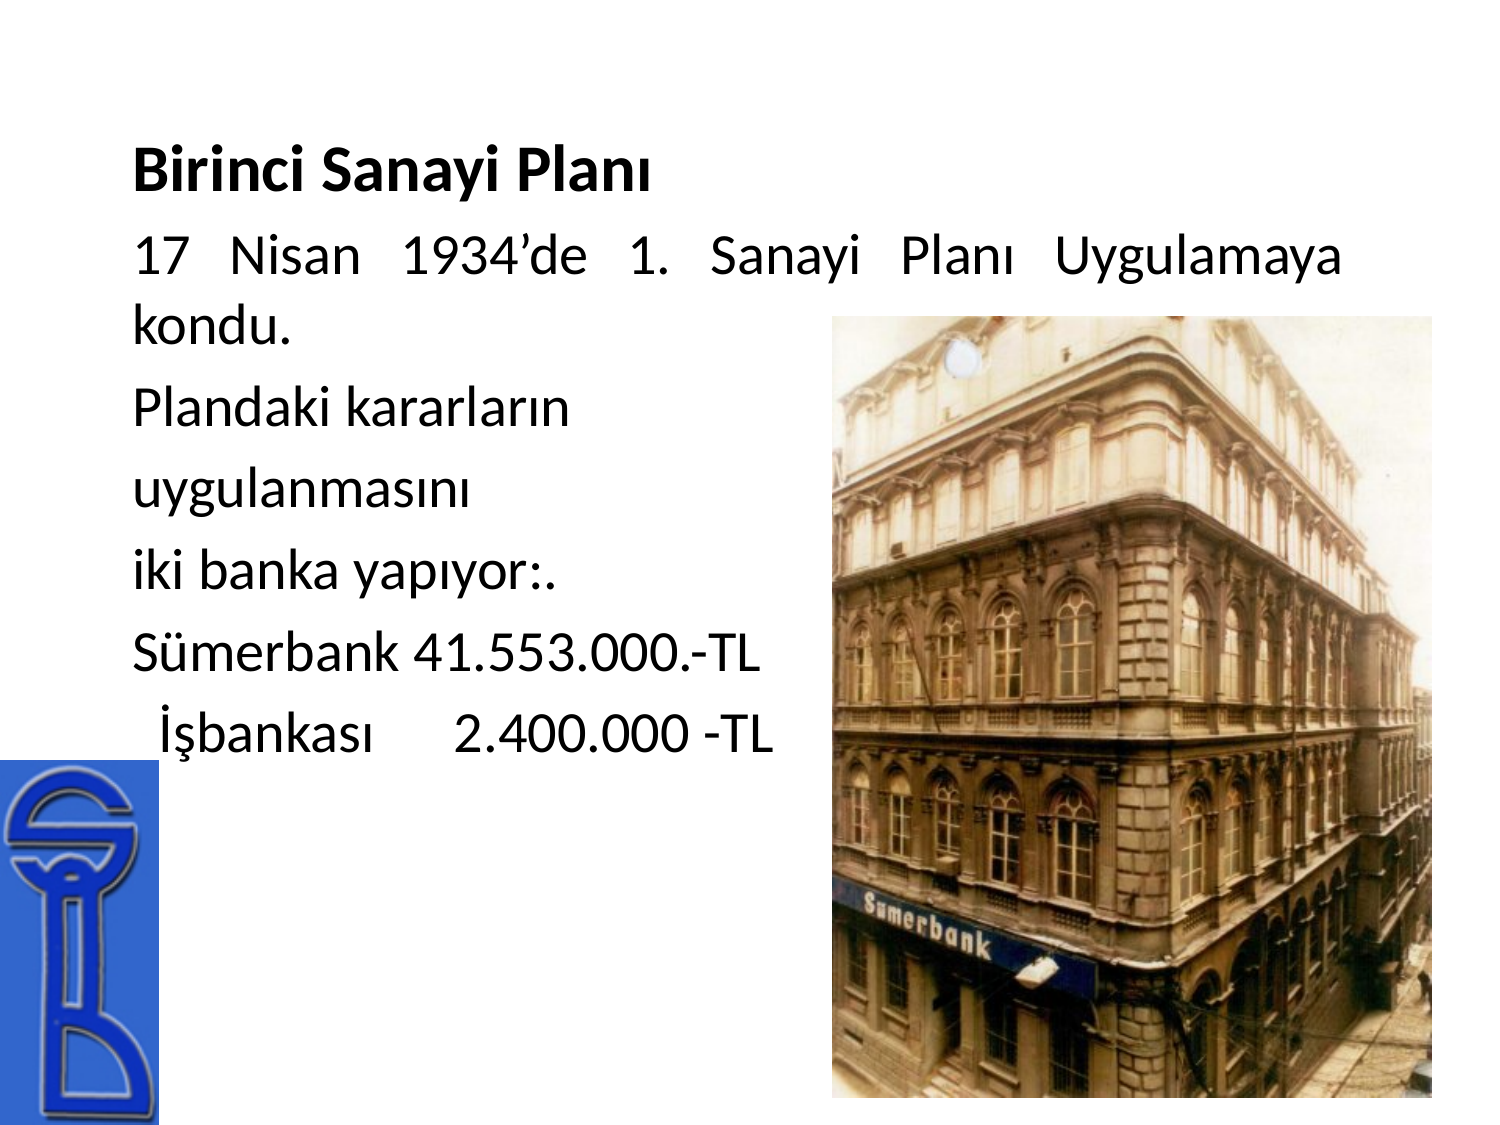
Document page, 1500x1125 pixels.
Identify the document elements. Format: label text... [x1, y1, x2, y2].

picture [0, 760, 159, 1125]
picture [831, 316, 1433, 1098]
subtitle Birinci Sanayi Planı 17 Nisan 1934’de 1. Sanayi Planı Uygulamaya kondu. Plandaki kararların uygulanmasını iki banka yapıyor:. Sümerbank 41.553.000.-TL İşbankası 2.400.000 -TL [117, 117, 1360, 973]
